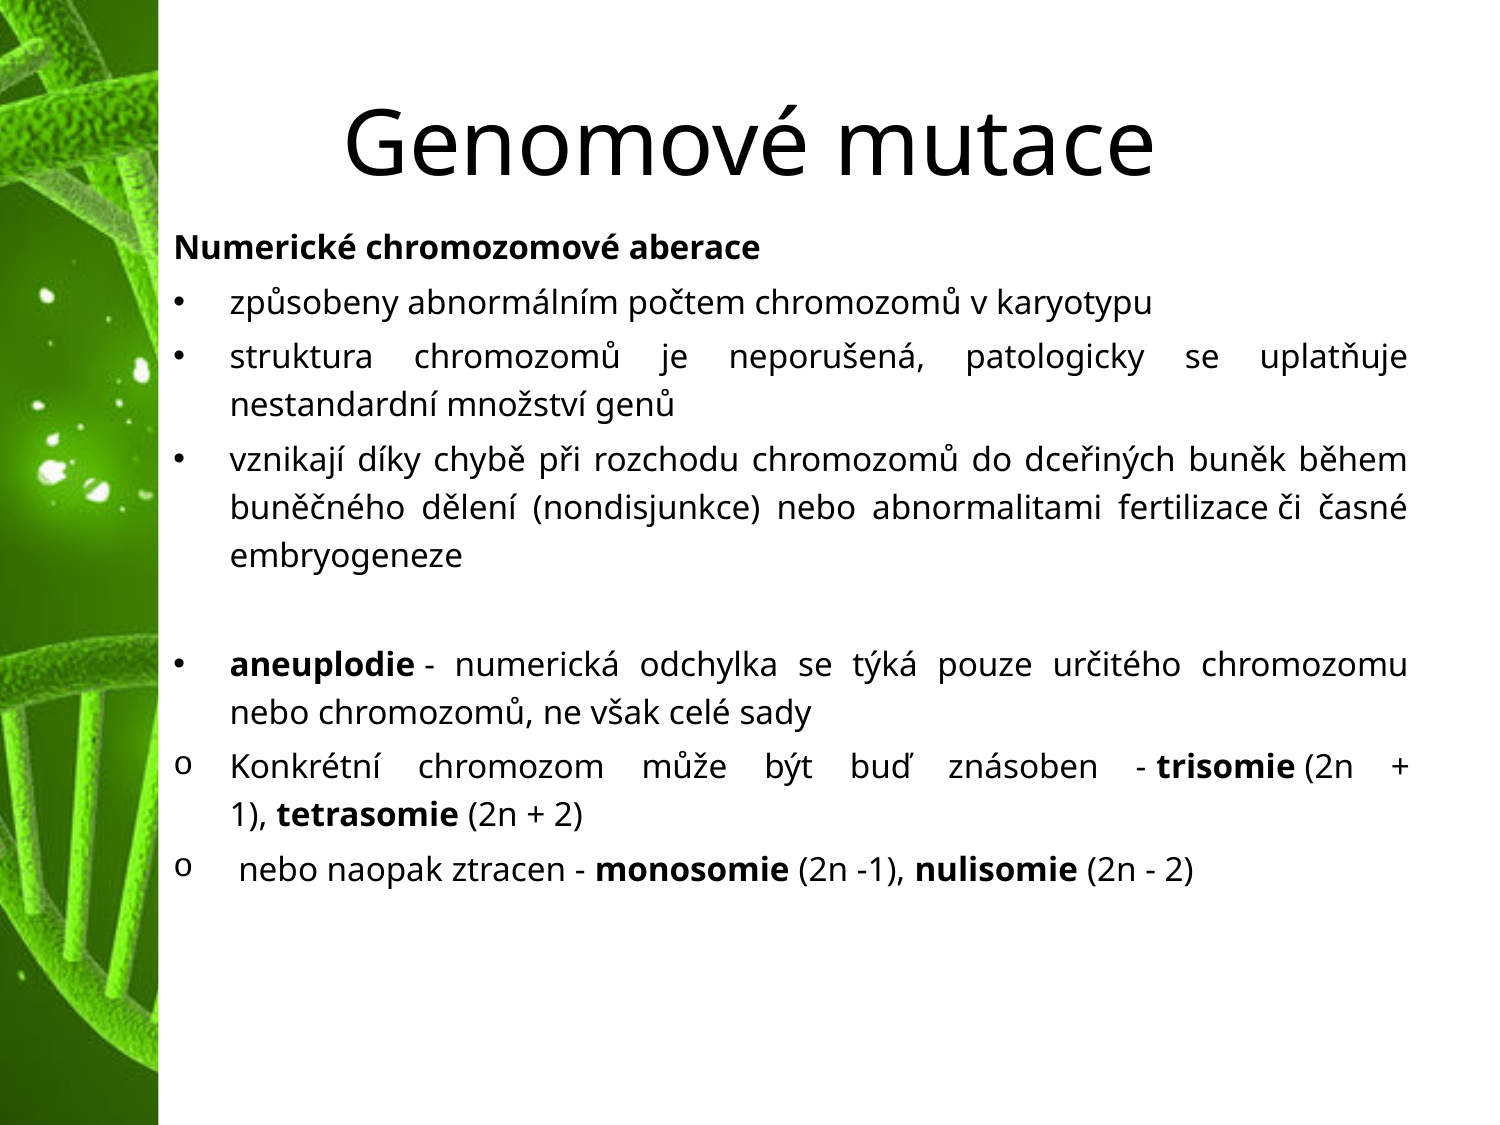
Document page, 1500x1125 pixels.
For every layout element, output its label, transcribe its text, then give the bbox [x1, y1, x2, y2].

title Genomové mutace [163, 45, 1425, 210]
list Numerické chromozomové aberace způsobeny abnormálním počtem chromozomů v karyotypu struktura chromozomů je neporušená, patologicky se uplatňuje nestandardní množství genů vznikají díky chybě při rozchodu chromozomů do dceřiných buněk během buněčného dělení (nondisjunkce) nebo abnormalitami fertilizace či časné embryogeneze aneuplodie - numerická odchylka se týká pouze určitého chromozomu nebo chromozomů, ne však celé sady Konkrétní chromozom může být buď znásoben - trisomie (2n + 1), tetrasomie (2n + 2) nebo naopak ztracen - monosomie (2n -1), nulisomie (2n - 2) [163, 210, 1425, 1015]
picture [0, 0, 159, 1125]
